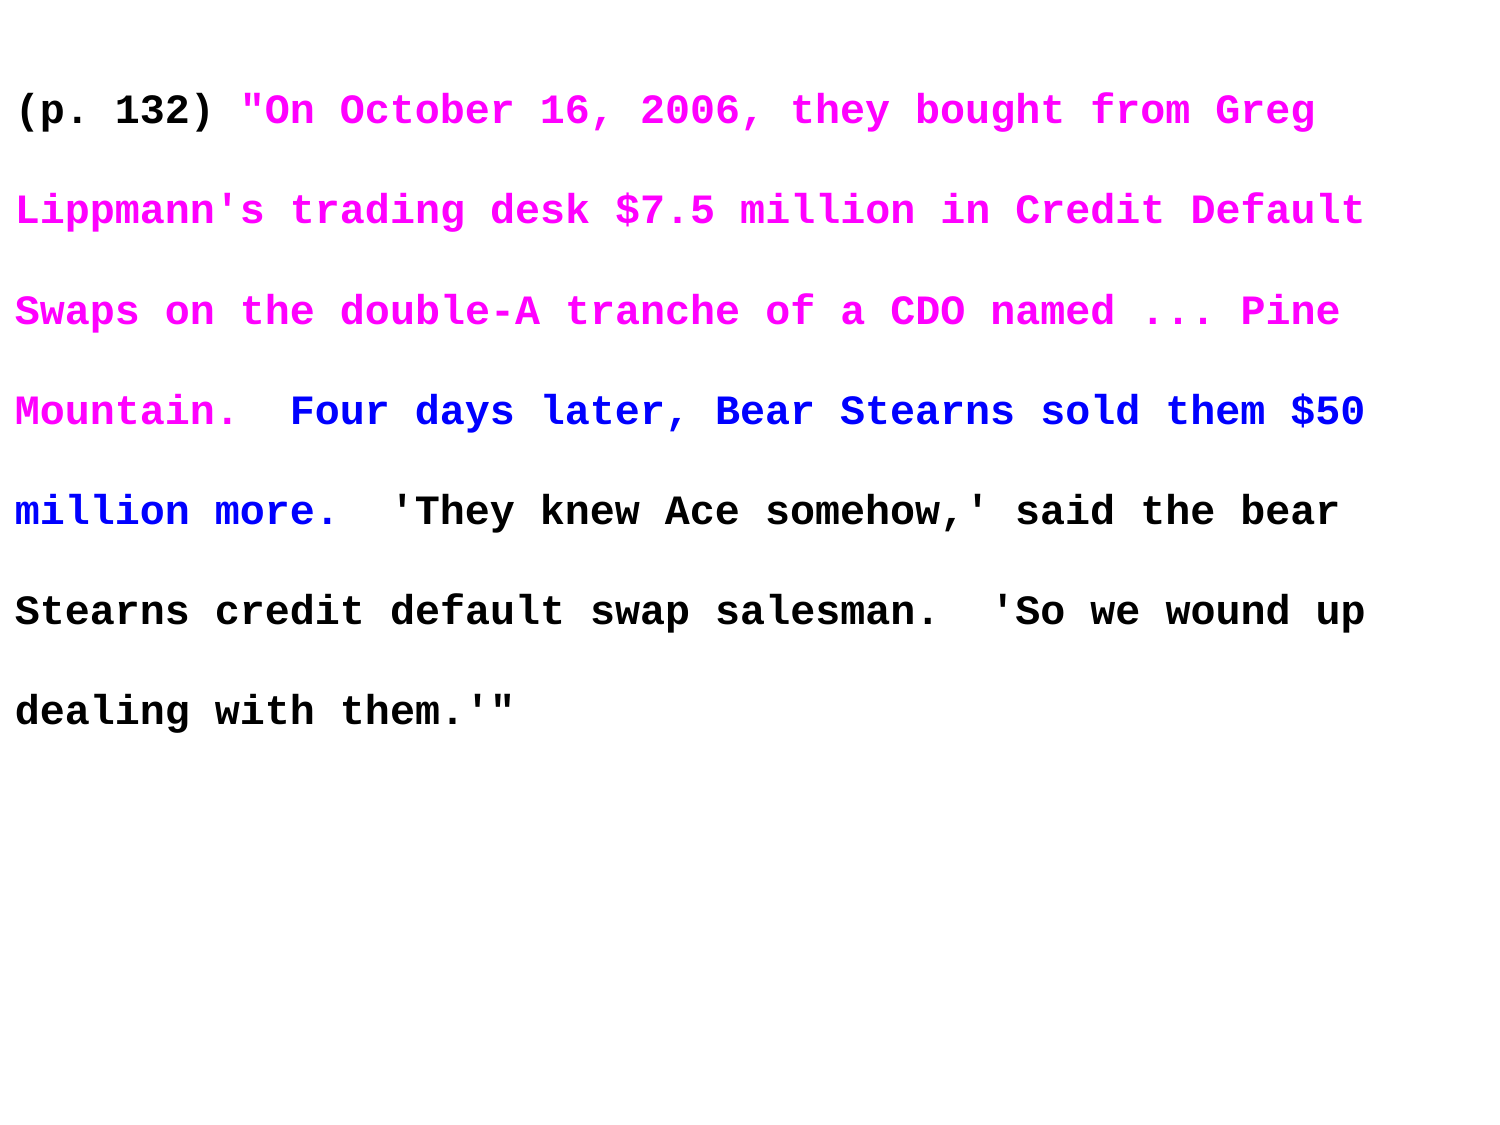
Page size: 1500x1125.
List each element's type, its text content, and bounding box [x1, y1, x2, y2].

text_box (p. 132) "On October 16, 2006, they bought from Greg Lippmann's trading desk $7.5 million in Credit Default Swaps on the double-A tranche of a CDO named ... Pine Mountain. Four days later, Bear Stearns sold them $50 million more. 'They knew Ace somehow,' said the bear Stearns credit default swap salesman. 'So we wound up dealing with them.'" [0, 24, 1500, 740]
